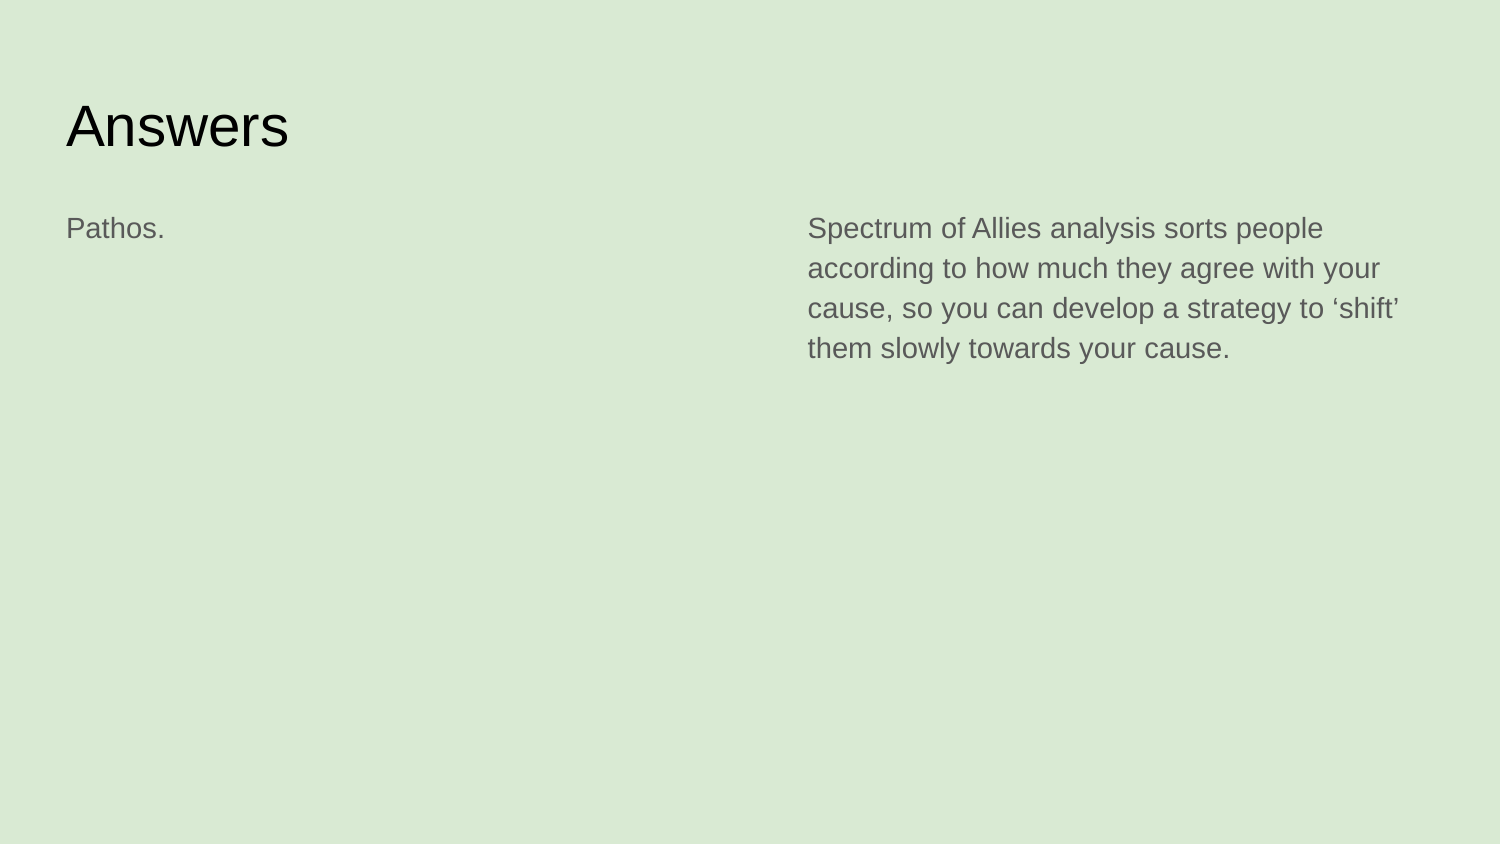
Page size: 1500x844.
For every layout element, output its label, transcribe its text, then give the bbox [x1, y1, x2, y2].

list Pathos. [51, 189, 708, 750]
list Spectrum of Allies analysis sorts people according to how much they agree with your cause, so you can develop a strategy to ‘shift’ them slowly towards your cause. [792, 189, 1449, 750]
title Answers [51, 72, 1449, 167]
